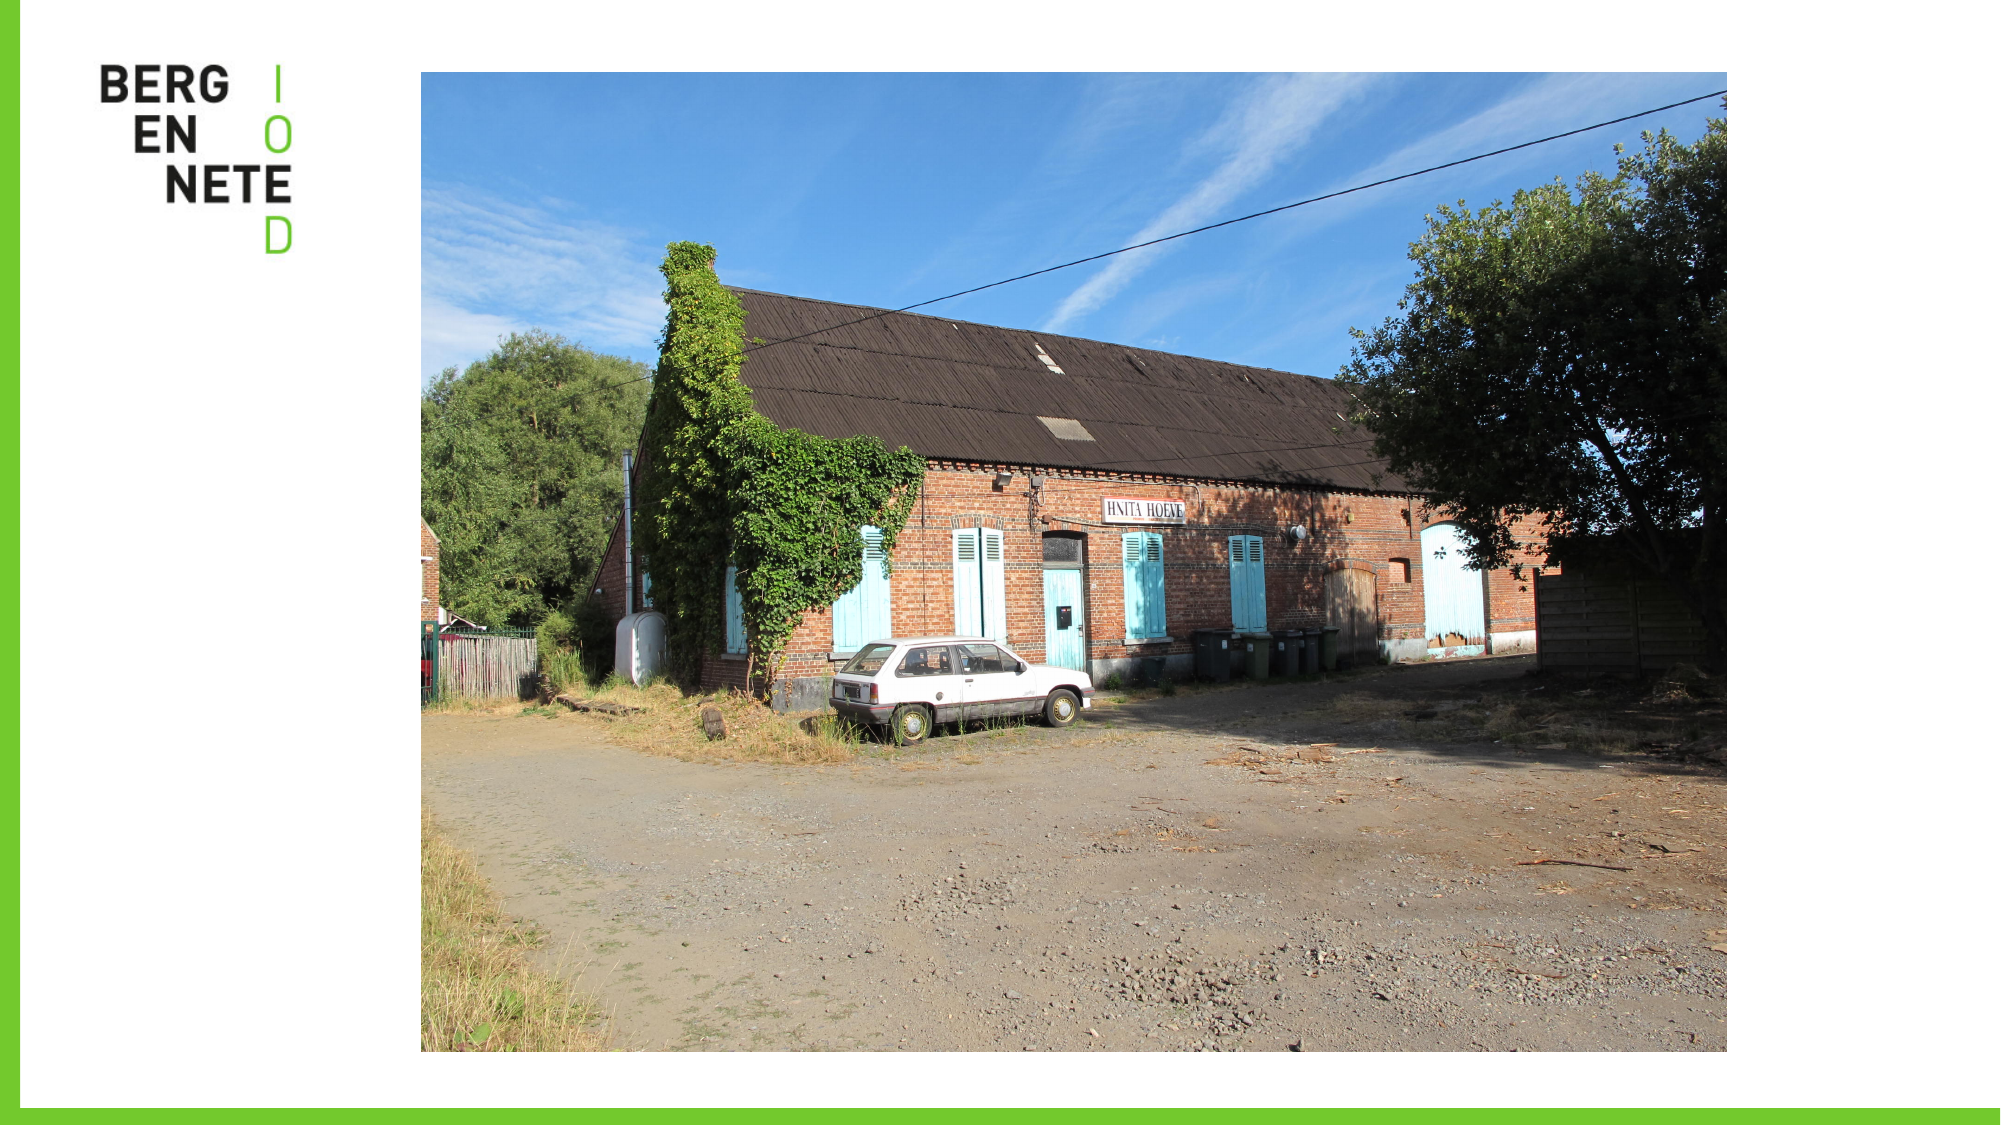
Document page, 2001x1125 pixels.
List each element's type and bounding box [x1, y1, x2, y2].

picture [84, 51, 317, 265]
picture [421, 72, 1727, 1052]
